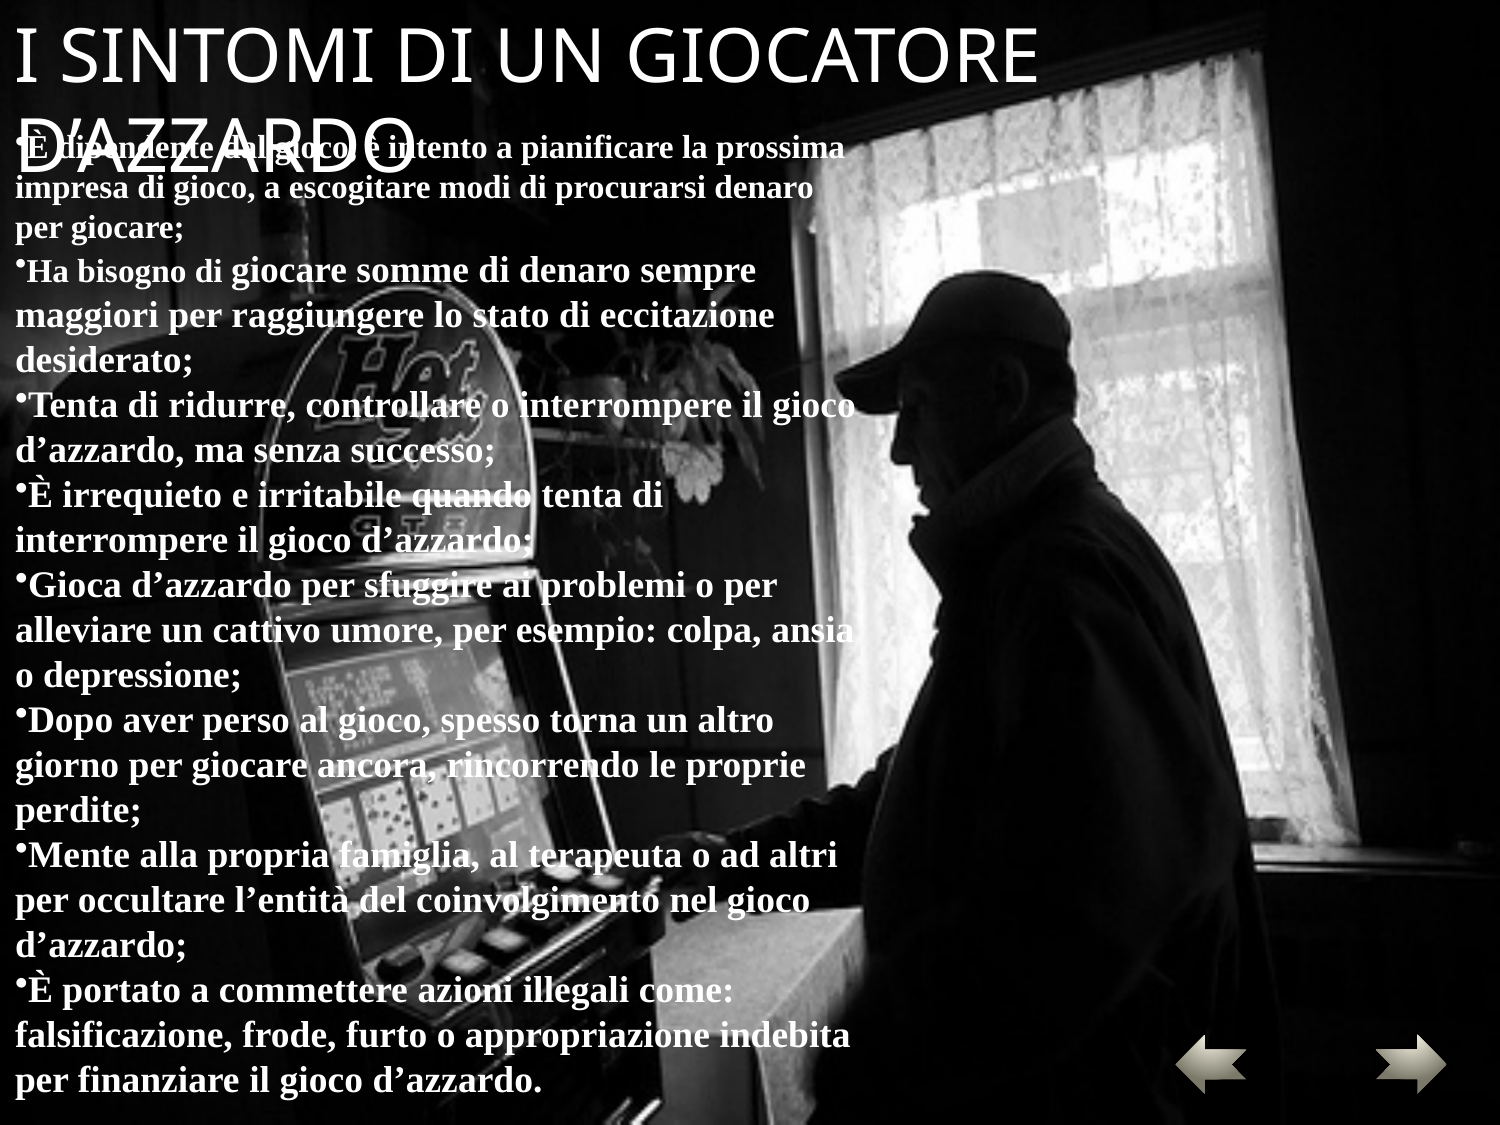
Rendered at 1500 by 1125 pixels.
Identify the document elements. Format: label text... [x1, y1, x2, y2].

text_box [1175, 1035, 1247, 1095]
text_box I SINTOMI DI UN GIOCATORE D’AZZARDO [0, 0, 1406, 195]
text_box [1375, 1034, 1447, 1094]
picture [880, 0, 1500, 1125]
text_box È dipendente dal gioco, è intento a pianificare la prossima impresa di gioco, a escogitare modi di procurarsi denaro per giocare; Ha bisogno di giocare somme di denaro sempre maggiori per raggiungere lo stato di eccitazione desiderato; Tenta di ridurre, controllare o interrompere il gioco d’azzardo, ma senza successo; È irrequieto e irritabile quando tenta di interrompere il gioco d’azzardo; Gioca d’azzardo per sfuggire ai problemi o per alleviare un cattivo umore, per esempio: colpa, ansia o depressione; Dopo aver perso al gioco, spesso torna un altro giorno per giocare ancora, rincorrendo le proprie perdite; Mente alla propria famiglia, al terapeuta o ad altri per occultare l’entità del coinvolgimento nel gioco d’azzardo; È portato a commettere azioni illegali come: falsificazione, frode, furto o appropriazione indebita per finanziare il gioco d’azzardo. [0, 117, 880, 1125]
